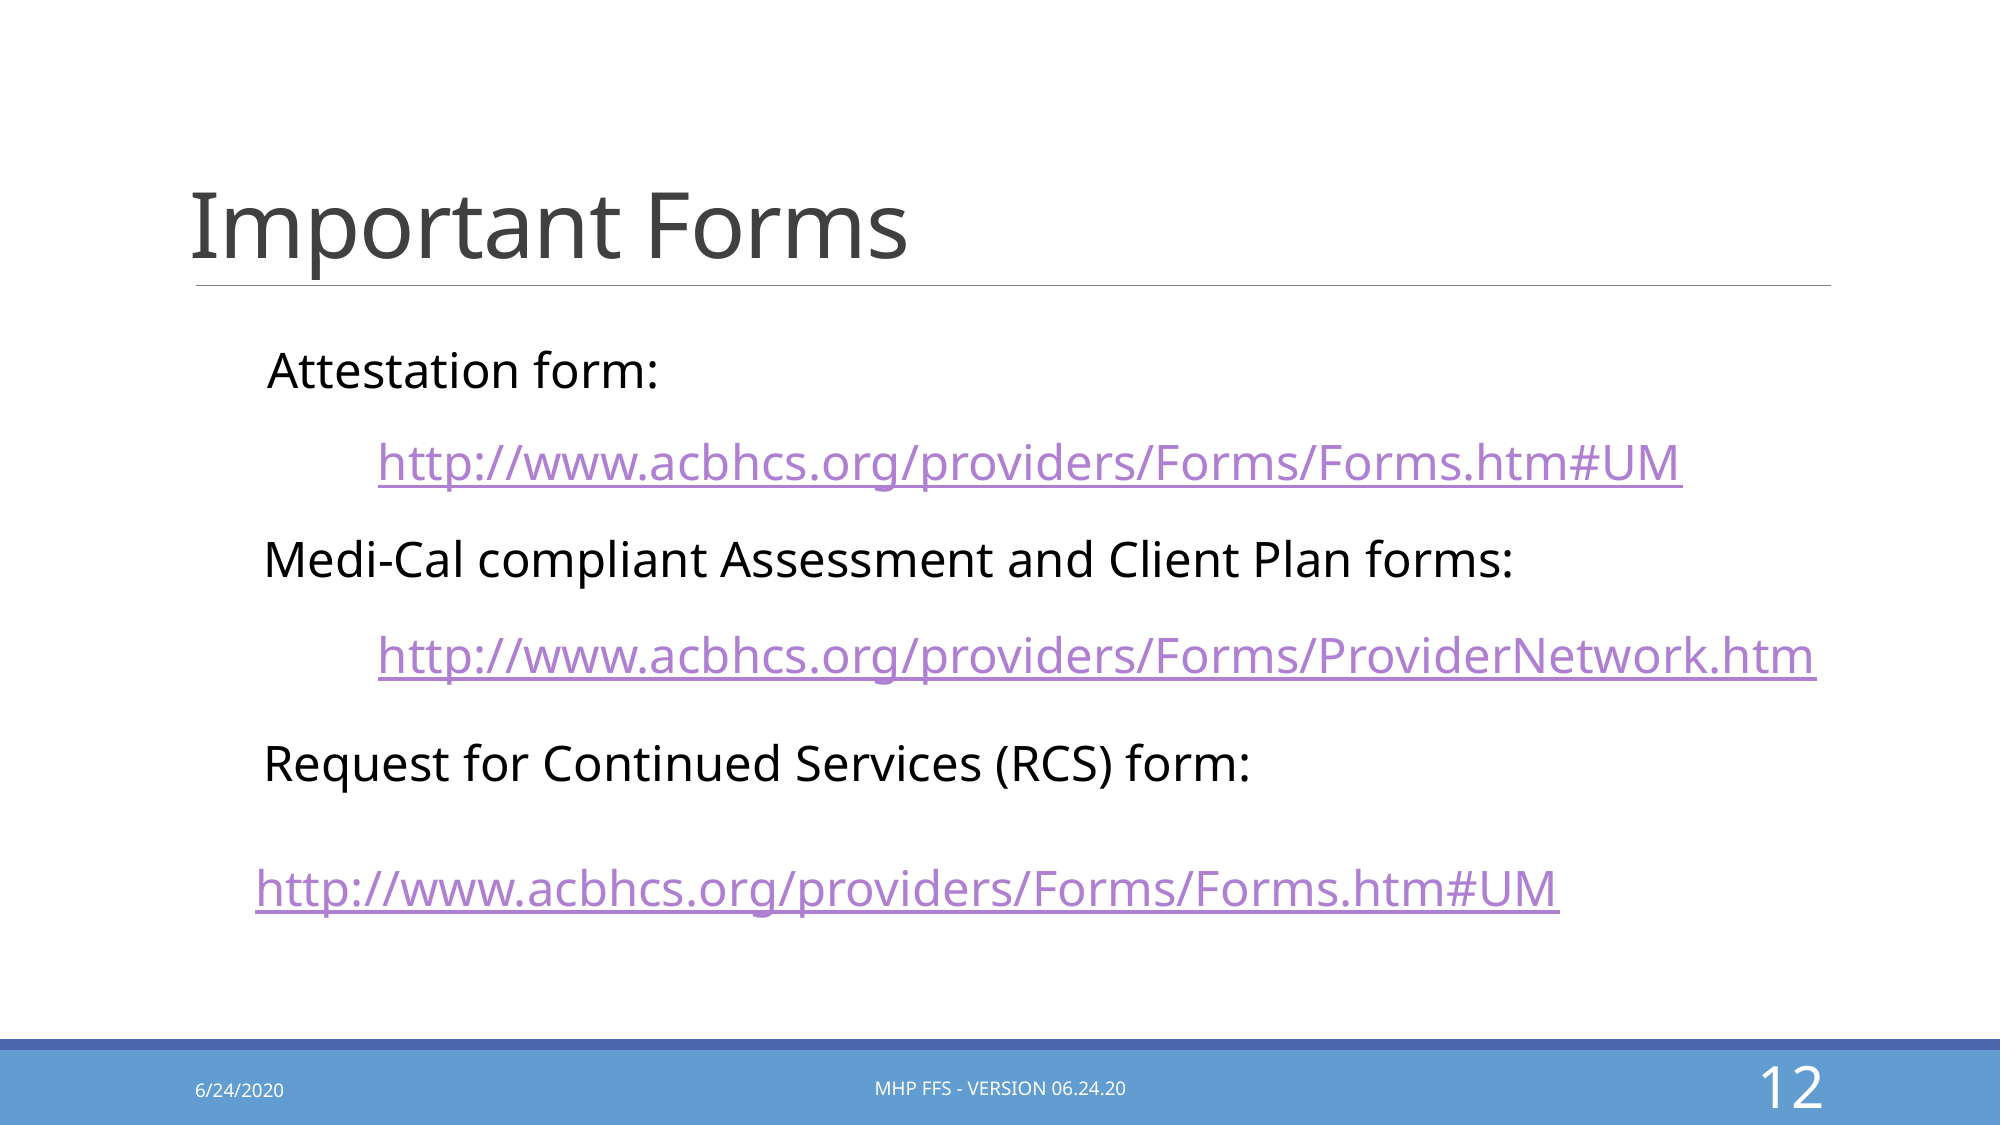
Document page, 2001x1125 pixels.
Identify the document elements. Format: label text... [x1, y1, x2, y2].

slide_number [180, 1059, 586, 1120]
slide_number 12 [1624, 1059, 1840, 1120]
footer MHP FFS - Version 06.24.20 [604, 1059, 1396, 1120]
list Attestation form: http://www.acbhcs.org/providers/Forms/Forms.htm#UM Medi-Cal compliant Assessment and Client Plan forms: http://www.acbhcs.org/providers/Forms/ProviderNetwork.htm Request for Continued Services (RCS) form: http://www.acbhcs.org/providers/Forms/Forms.htm#UM [180, 302, 1830, 963]
title Important Forms [174, 46, 1825, 285]
